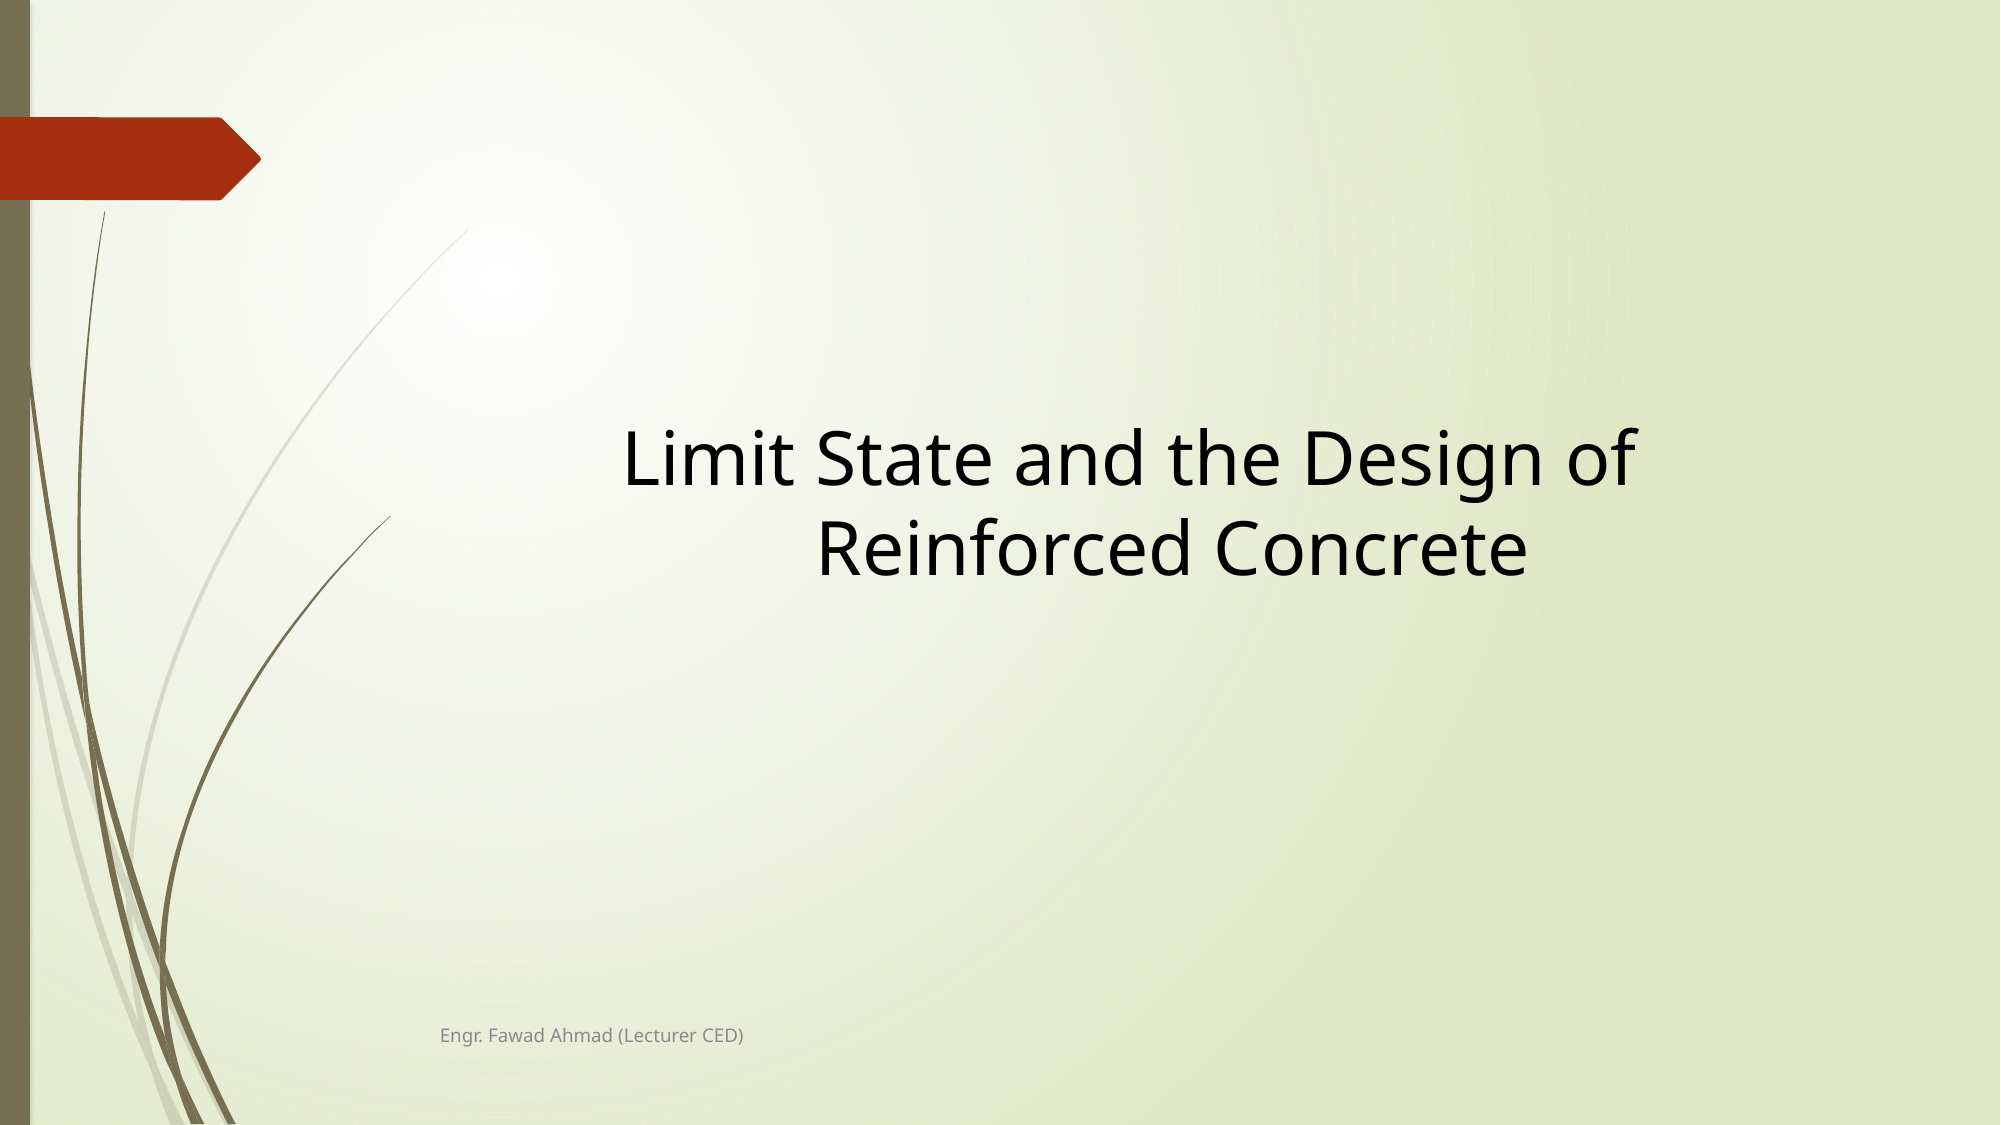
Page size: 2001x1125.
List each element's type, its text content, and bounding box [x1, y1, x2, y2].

footer Engr. Fawad Ahmad (Lecturer CED) [424, 1006, 1675, 1067]
title Limit State and the Design of Reinforced Concrete [410, 402, 1873, 613]
